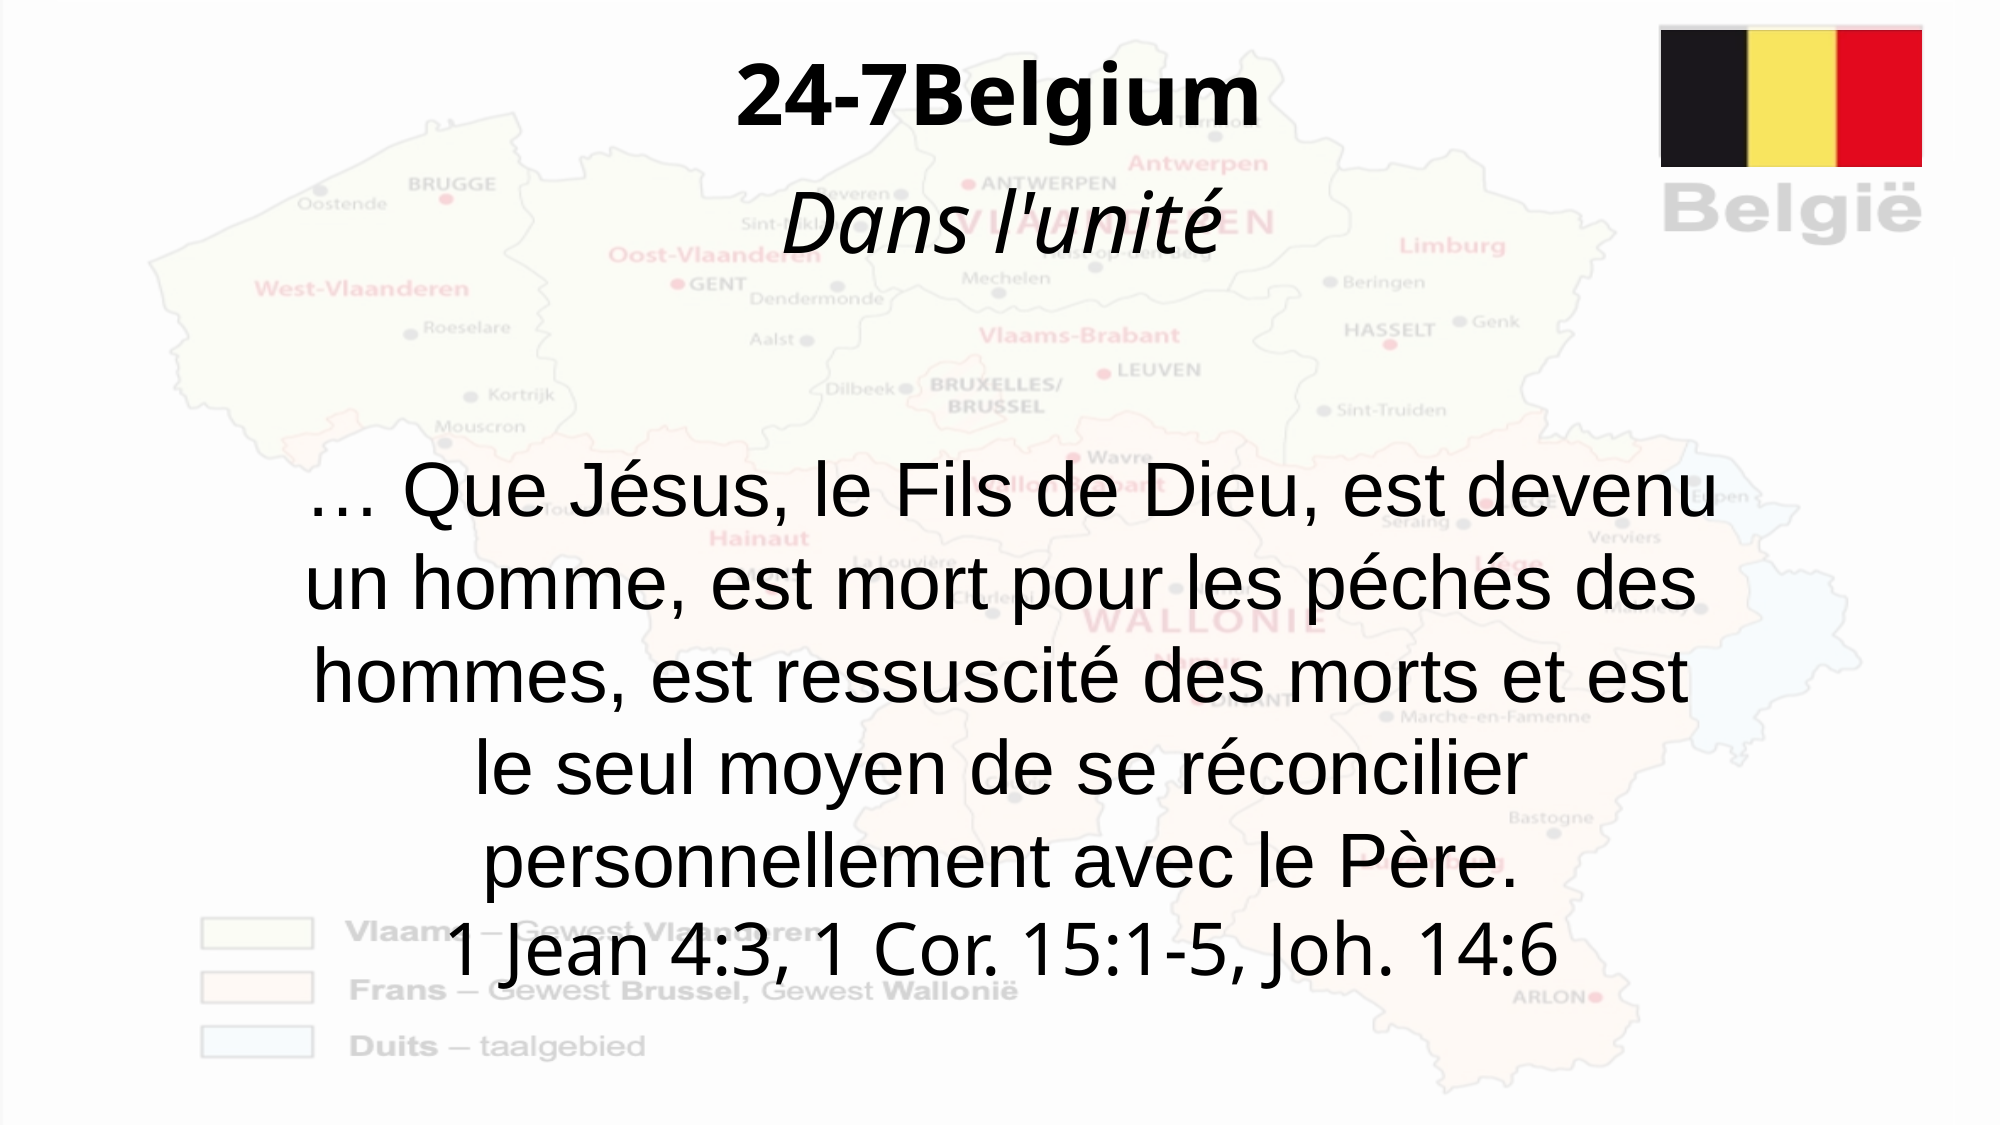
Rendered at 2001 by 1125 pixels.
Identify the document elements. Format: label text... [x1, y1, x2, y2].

text_box … Que Jésus, le Fils de Dieu, est devenu un homme, est mort pour les péchés des hommes, est ressuscité des morts et est le seul moyen de se réconcilier personnellement avec le Père. 1 Jean 4:3, 1 Cor. 15:1-5, Joh. 14:6 [270, 418, 1735, 1010]
text_box 24-7Belgium [249, 0, 1750, 185]
text_box Dans l'unité [252, 77, 1753, 361]
picture [1661, 30, 1922, 167]
